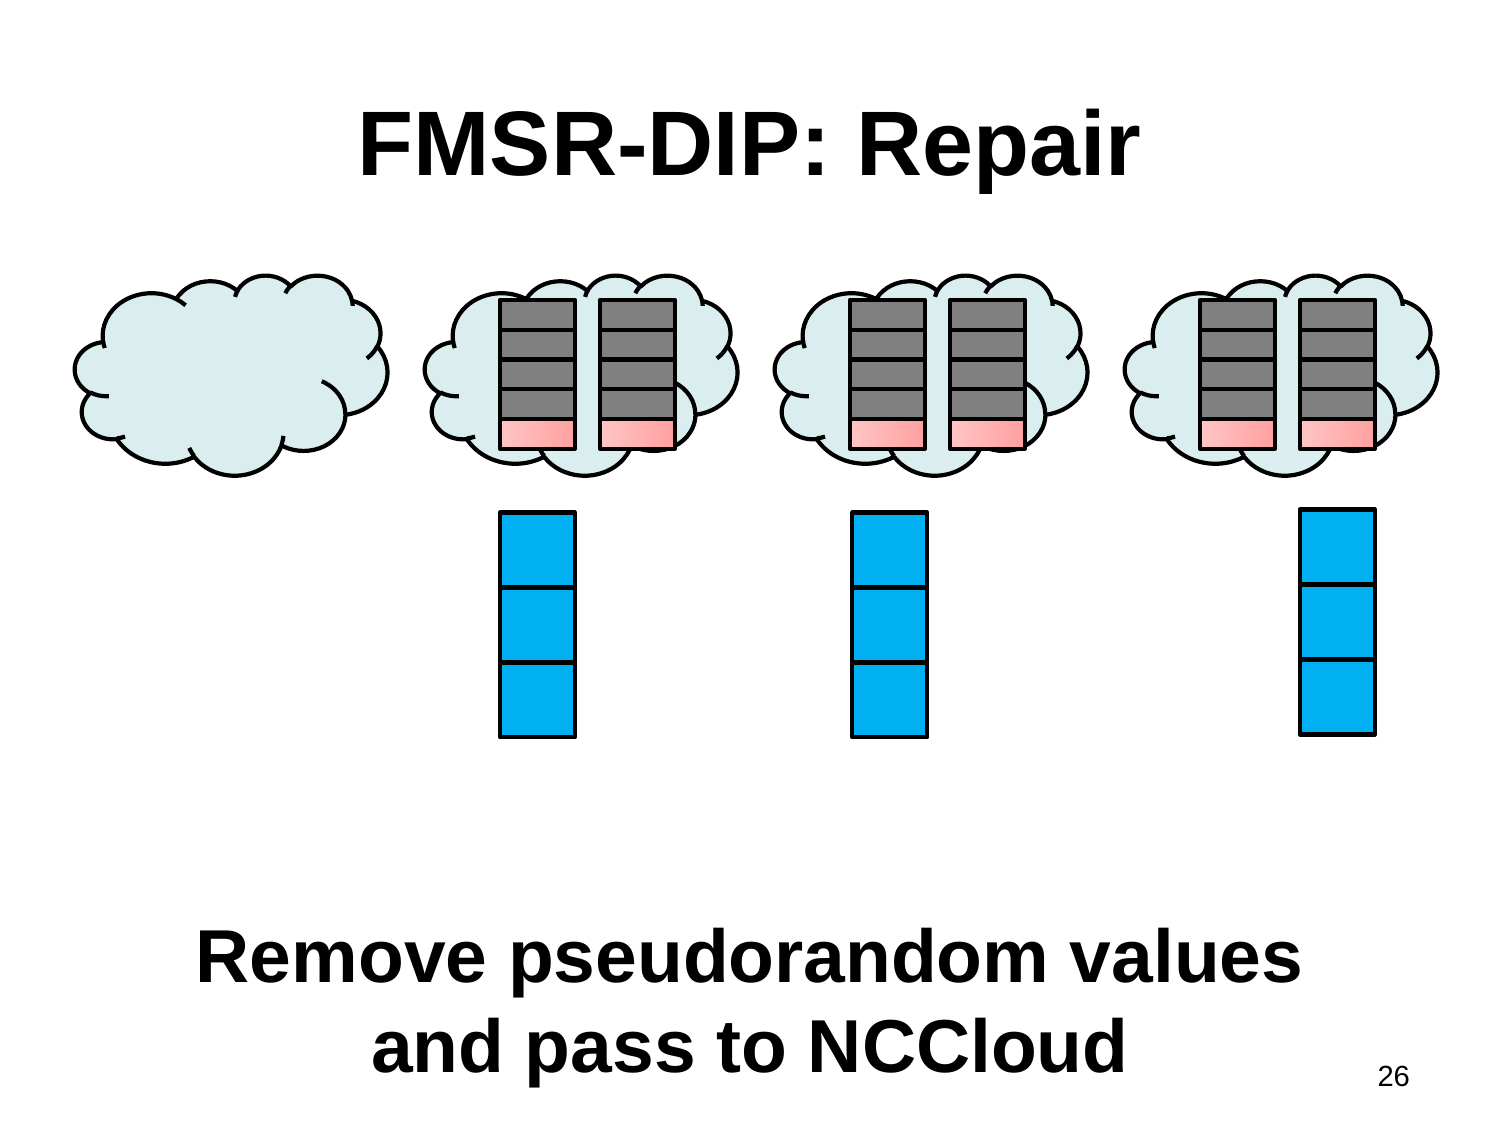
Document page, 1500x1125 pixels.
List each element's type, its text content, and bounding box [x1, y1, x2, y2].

text_box [824, 273, 1054, 298]
text_box [850, 660, 929, 739]
text_box [850, 510, 929, 585]
text_box [1298, 657, 1377, 737]
slide_number 26 [1074, 1050, 1425, 1103]
title FMSR-DIP: Repair [75, 45, 1425, 233]
text_box [422, 273, 704, 478]
text_box [72, 273, 390, 478]
text_box [850, 585, 929, 660]
text_box [498, 510, 577, 585]
text_box [498, 585, 577, 660]
text_box Remove pseudorandom values and pass to NCCloud [0, 899, 1500, 1095]
text_box [498, 660, 577, 739]
text_box [1298, 582, 1377, 657]
text_box [1298, 507, 1377, 582]
text_box [1174, 273, 1440, 446]
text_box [499, 299, 1376, 449]
text_box [1184, 458, 1327, 478]
text_box [834, 458, 977, 478]
